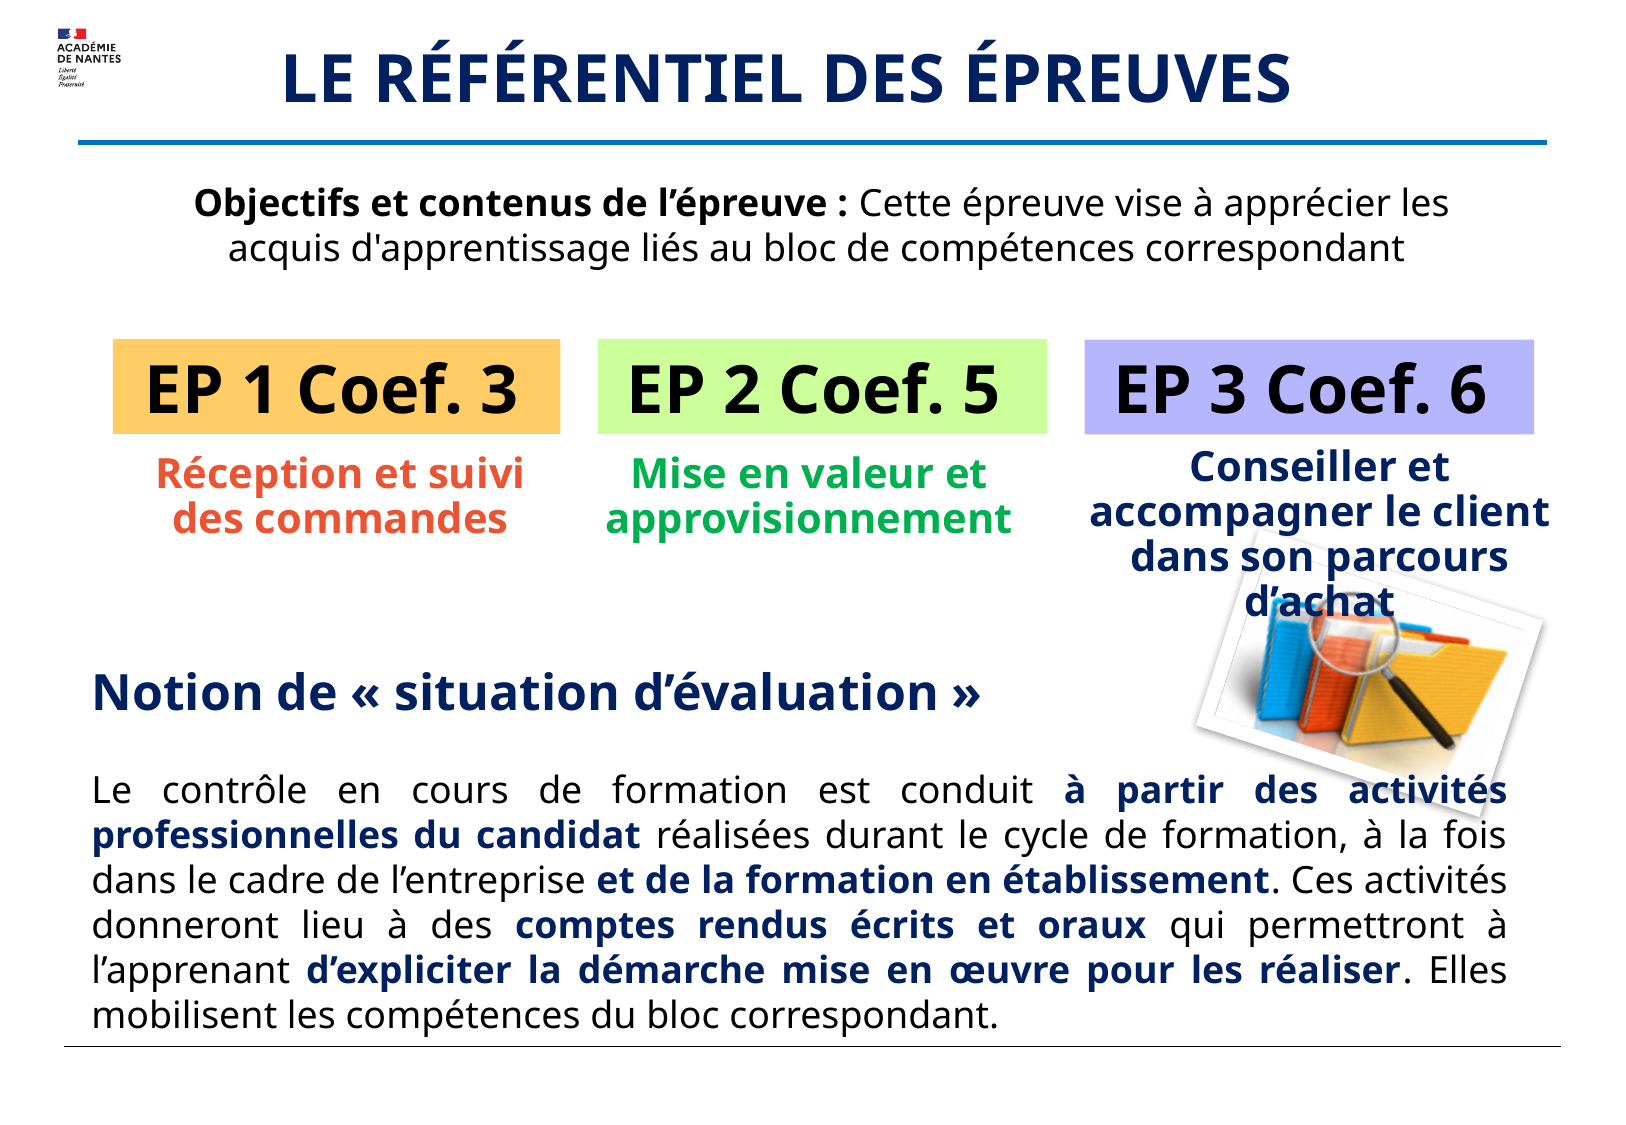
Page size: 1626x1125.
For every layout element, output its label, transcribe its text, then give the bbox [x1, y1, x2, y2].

text_box EP 1 Coef. 3 [112, 339, 561, 434]
picture [1234, 584, 1523, 762]
text_box Mise en valeur et approvisionnement [597, 452, 1021, 575]
text_box Notion de « situation d’évaluation » Le contrôle en cours de formation est conduit à partir des activités professionnelles du candidat réalisées durant le cycle de formation, à la fois dans le cadre de l’entreprise et de la formation en établissement. Ces activités donneront lieu à des comptes rendus écrits et oraux qui permettront à l’apprenant d’expliciter la démarche mise en œuvre pour les réaliser. Elles mobilisent les compétences du bloc correspondant. [76, 653, 1523, 1044]
text_box EP 3 Coef. 6 [1084, 339, 1535, 435]
text_box Réception et suivi des commandes [118, 452, 562, 551]
text_box Conseiller et accompagner le client dans son parcours d’achat [1051, 445, 1589, 628]
title LE RÉFÉRENTIEL DES ÉPREUVES [280, 45, 1456, 136]
text_box EP 2 Coef. 5 [597, 339, 1048, 434]
text_box Objectifs et contenus de l’épreuve : Cette épreuve vise à apprécier les acquis d'apprentissage liés au bloc de compétences correspondant [130, 171, 1513, 321]
